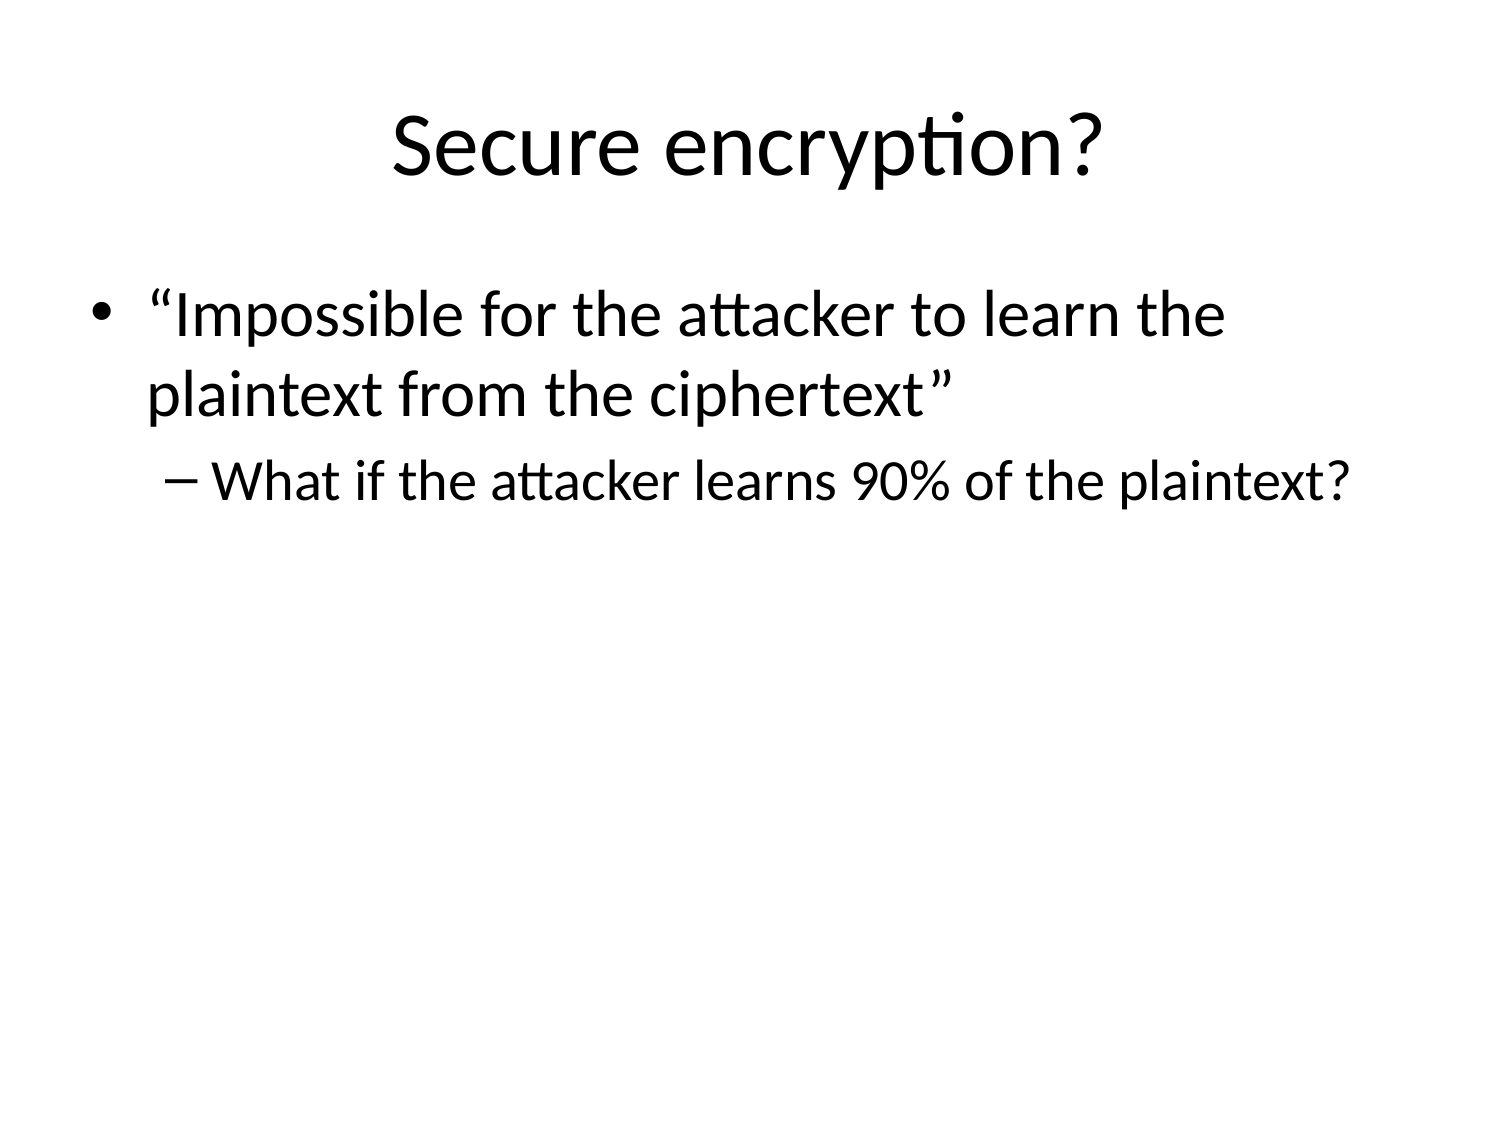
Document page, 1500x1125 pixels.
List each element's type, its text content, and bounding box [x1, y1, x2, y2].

list “Impossible for the attacker to learn the plaintext from the ciphertext” What if the attacker learns 90% of the plaintext? [75, 262, 1425, 1005]
title Secure encryption? [75, 45, 1425, 233]
